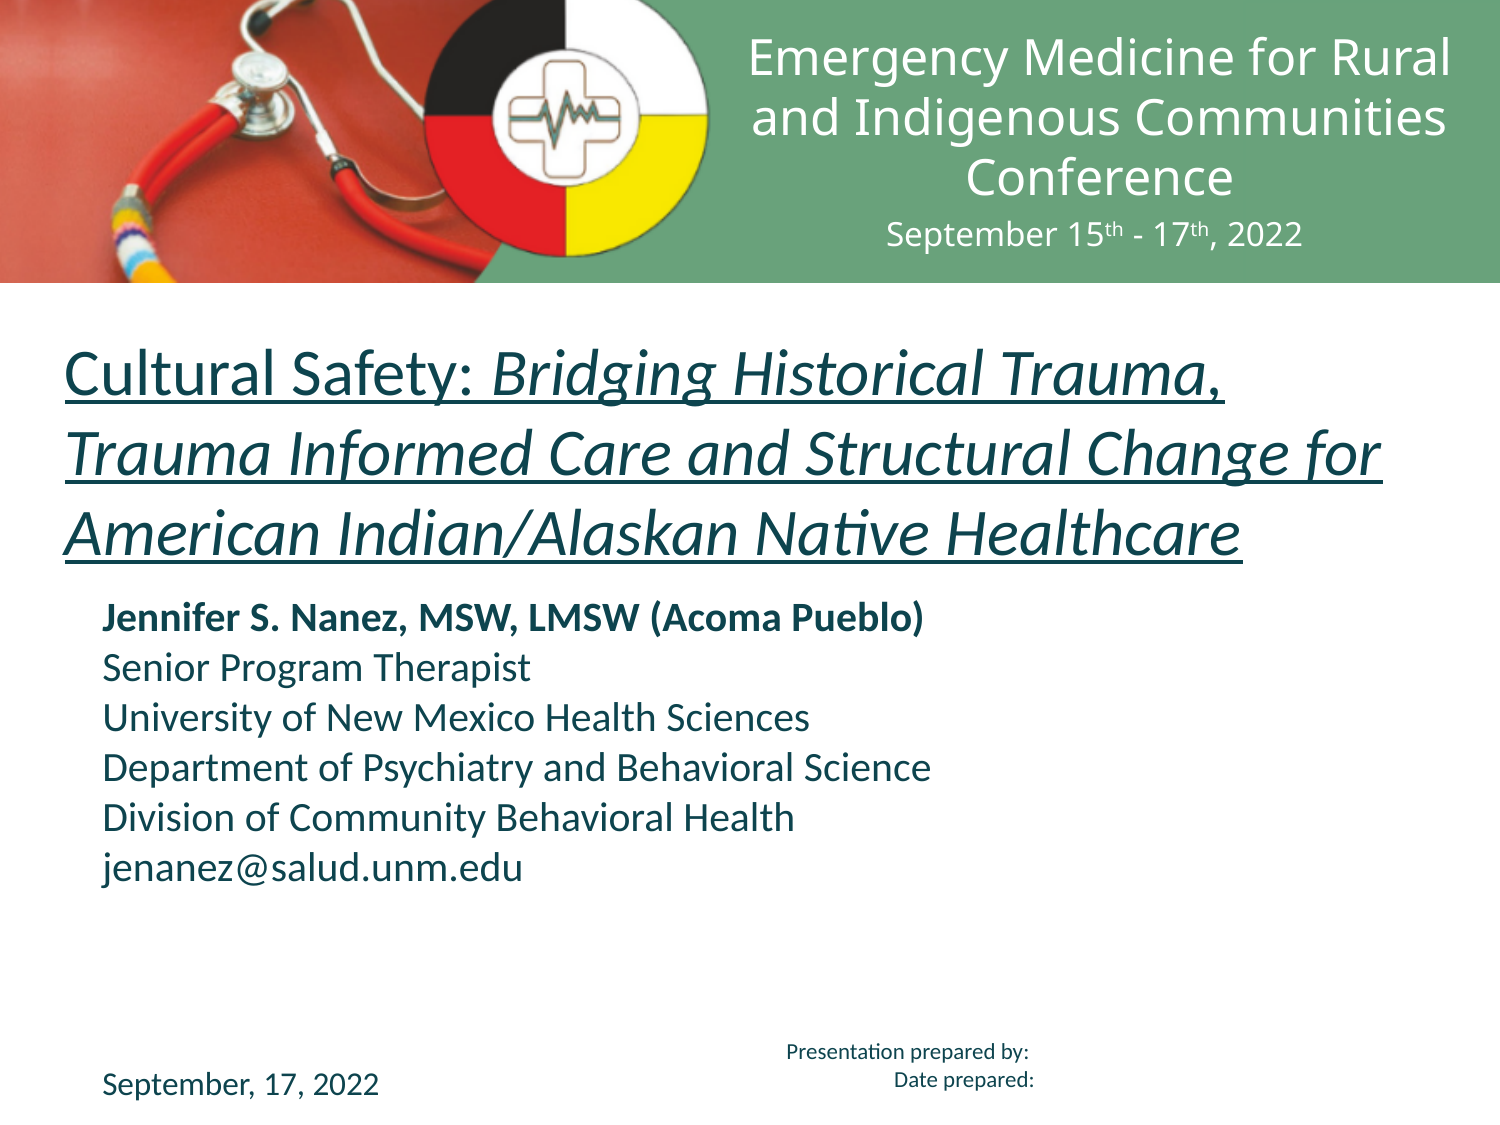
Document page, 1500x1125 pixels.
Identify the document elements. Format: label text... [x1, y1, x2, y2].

list Jennifer S. Nanez, MSW, LMSW (Acoma Pueblo) Senior Program Therapist University of New Mexico Health Sciences Department of Psychiatry and Behavioral Science Division of Community Behavioral Health jenanez@salud.unm.edu [87, 581, 1450, 732]
list Cultural Safety: Bridging Historical Trauma, Trauma Informed Care and Structural Change for American Indian/Alaskan Native Healthcare [50, 321, 1450, 410]
list September, 17, 2022 [87, 1054, 1238, 1105]
picture [0, 0, 1500, 283]
